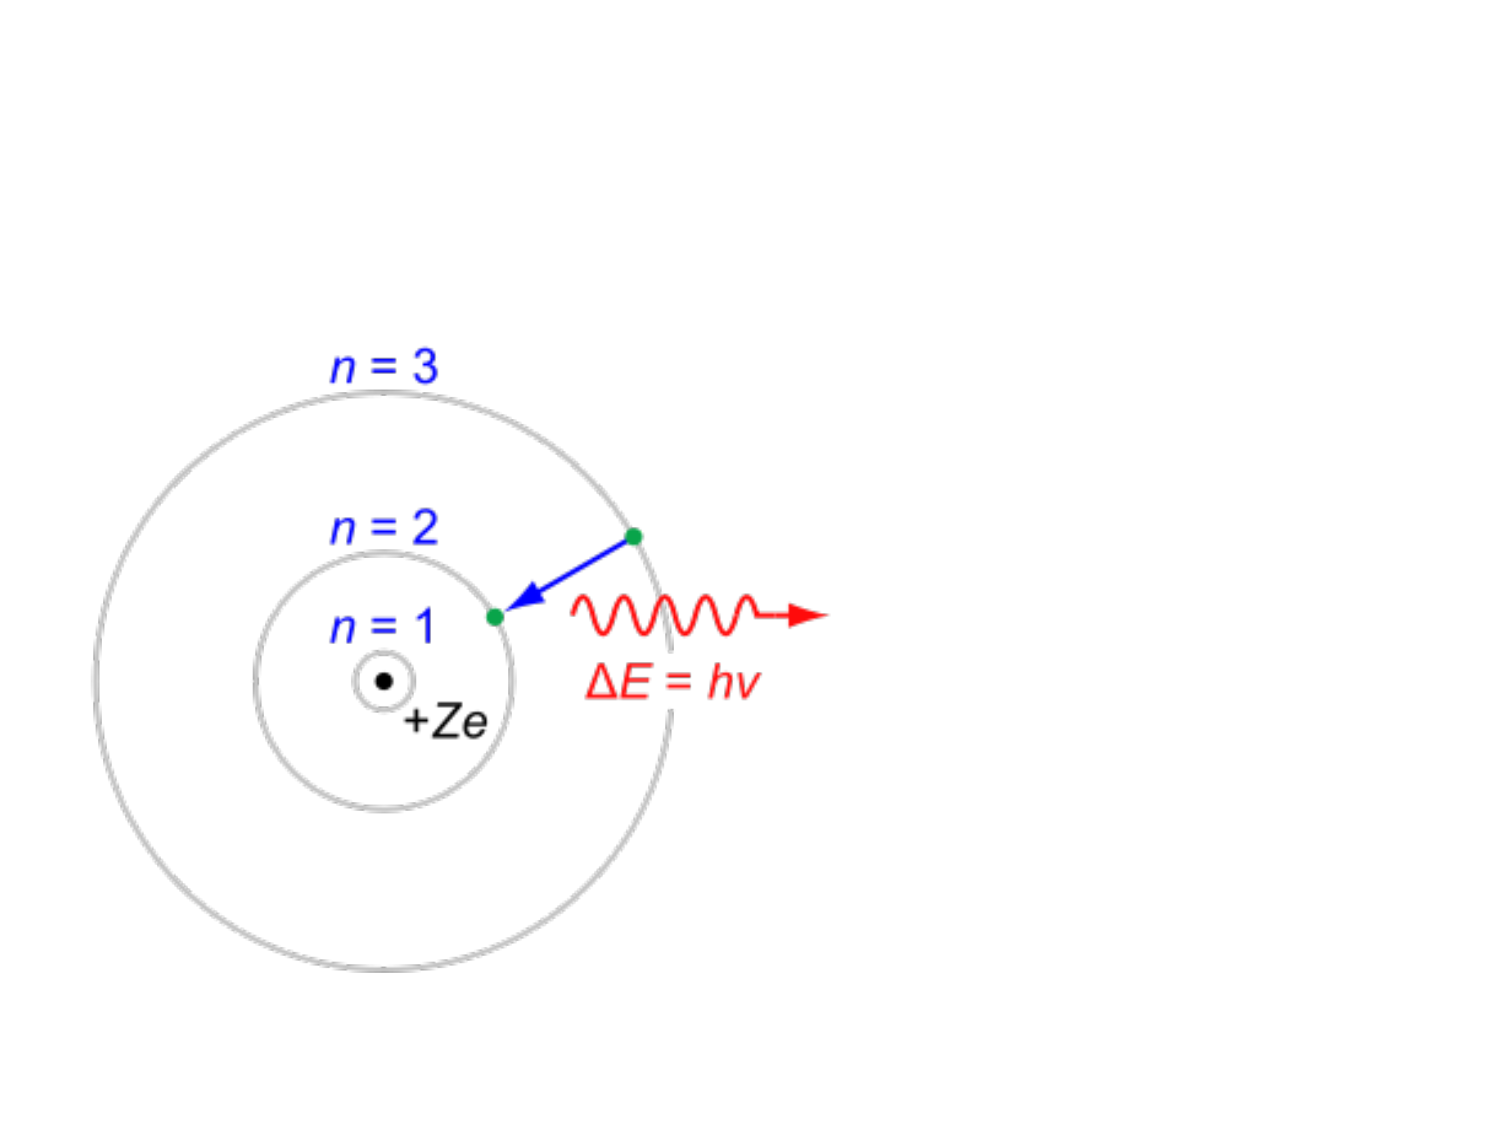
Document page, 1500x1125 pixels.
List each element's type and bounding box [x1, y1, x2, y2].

picture [74, 337, 836, 1001]
